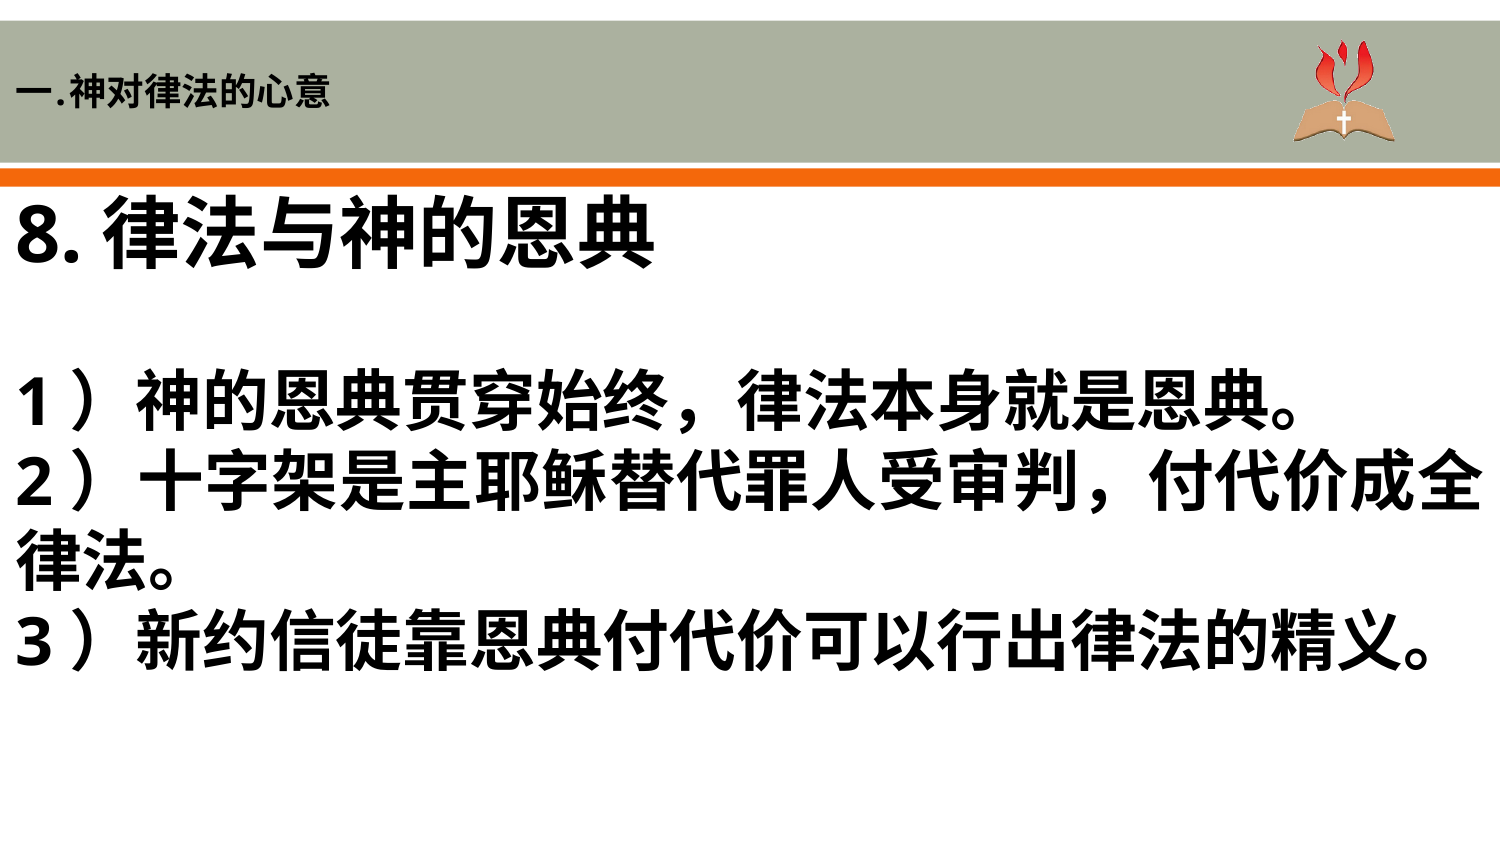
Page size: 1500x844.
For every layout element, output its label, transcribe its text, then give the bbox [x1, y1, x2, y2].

picture [1289, 35, 1398, 144]
text_box 8.律法与神的恩典 1）神的恩典贯穿始终，律法本身就是恩典。 2）十字架是主耶稣替代罪人受审判，付代价成全律法。 3）新约信徒靠恩典付代价可以行出律法的精义。 [0, 168, 1500, 830]
title 一.神对律法的心意 [0, 22, 1278, 160]
